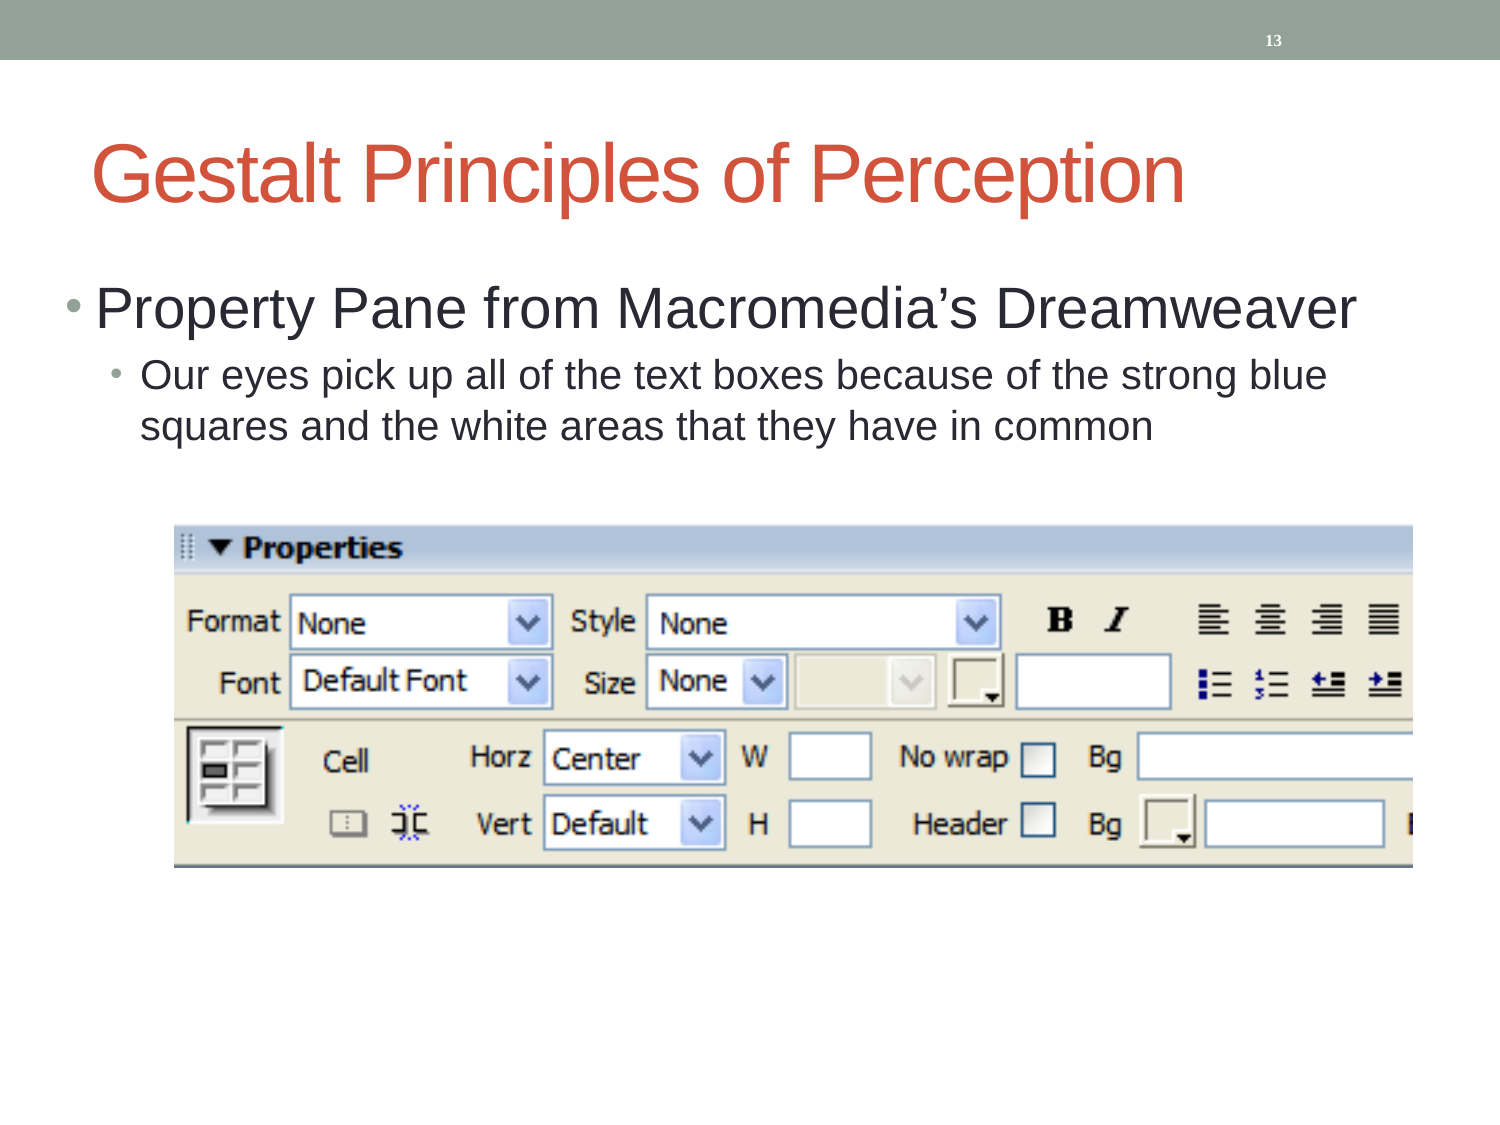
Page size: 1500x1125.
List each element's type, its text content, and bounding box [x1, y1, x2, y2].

picture [174, 524, 1413, 869]
title Gestalt Principles of Perception [75, 87, 1425, 250]
list Property Pane from Macromedia’s Dreamweaver Our eyes pick up all of the text boxes because of the strong blue squares and the white areas that they have in common [50, 262, 1411, 490]
slide_number 13 [1250, 3, 1425, 57]
